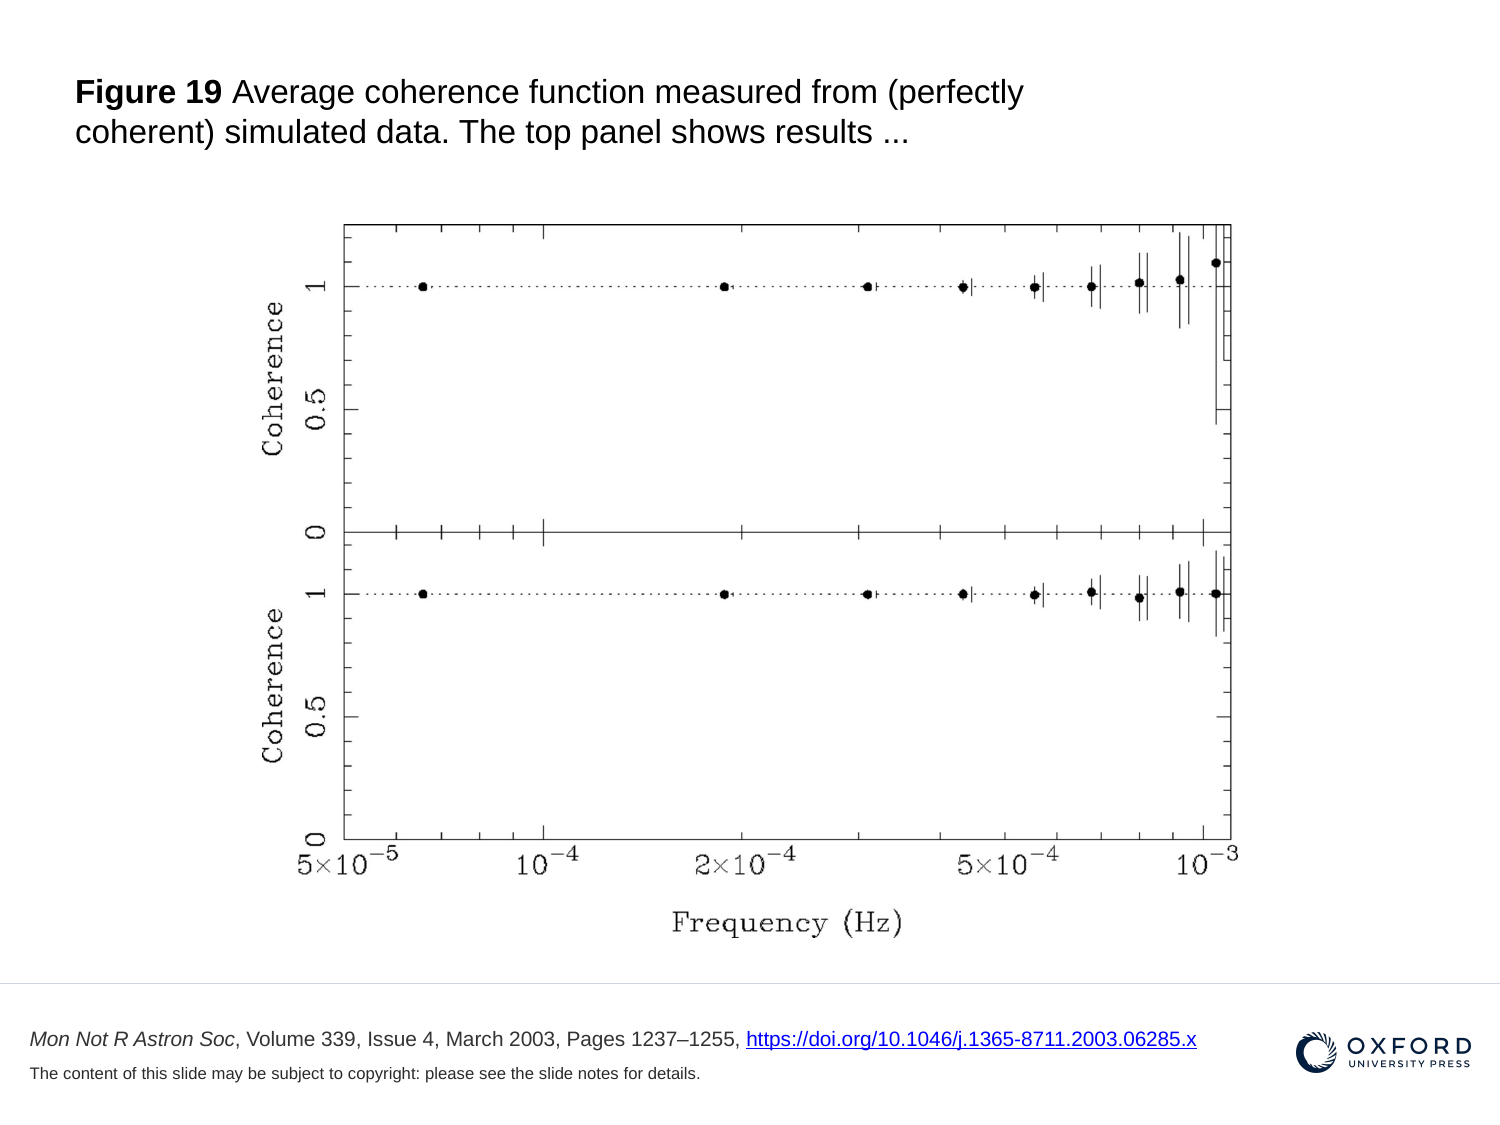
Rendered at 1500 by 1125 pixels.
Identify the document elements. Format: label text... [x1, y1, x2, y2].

picture [1296, 1032, 1471, 1073]
title Figure 19 Average coherence function measured from (perfectly coherent) simulated data. The top panel shows results ... [75, 69, 1078, 171]
picture [262, 224, 1238, 938]
footer Mon Not R Astron Soc, Volume 339, Issue 4, March 2003, Pages 1237–1255, https://doi.org/10.1046/j.1365-8711.2003.06285.x The content of this slide may be subject to copyright: please see the slide notes for details. [0, 983, 1260, 1125]
